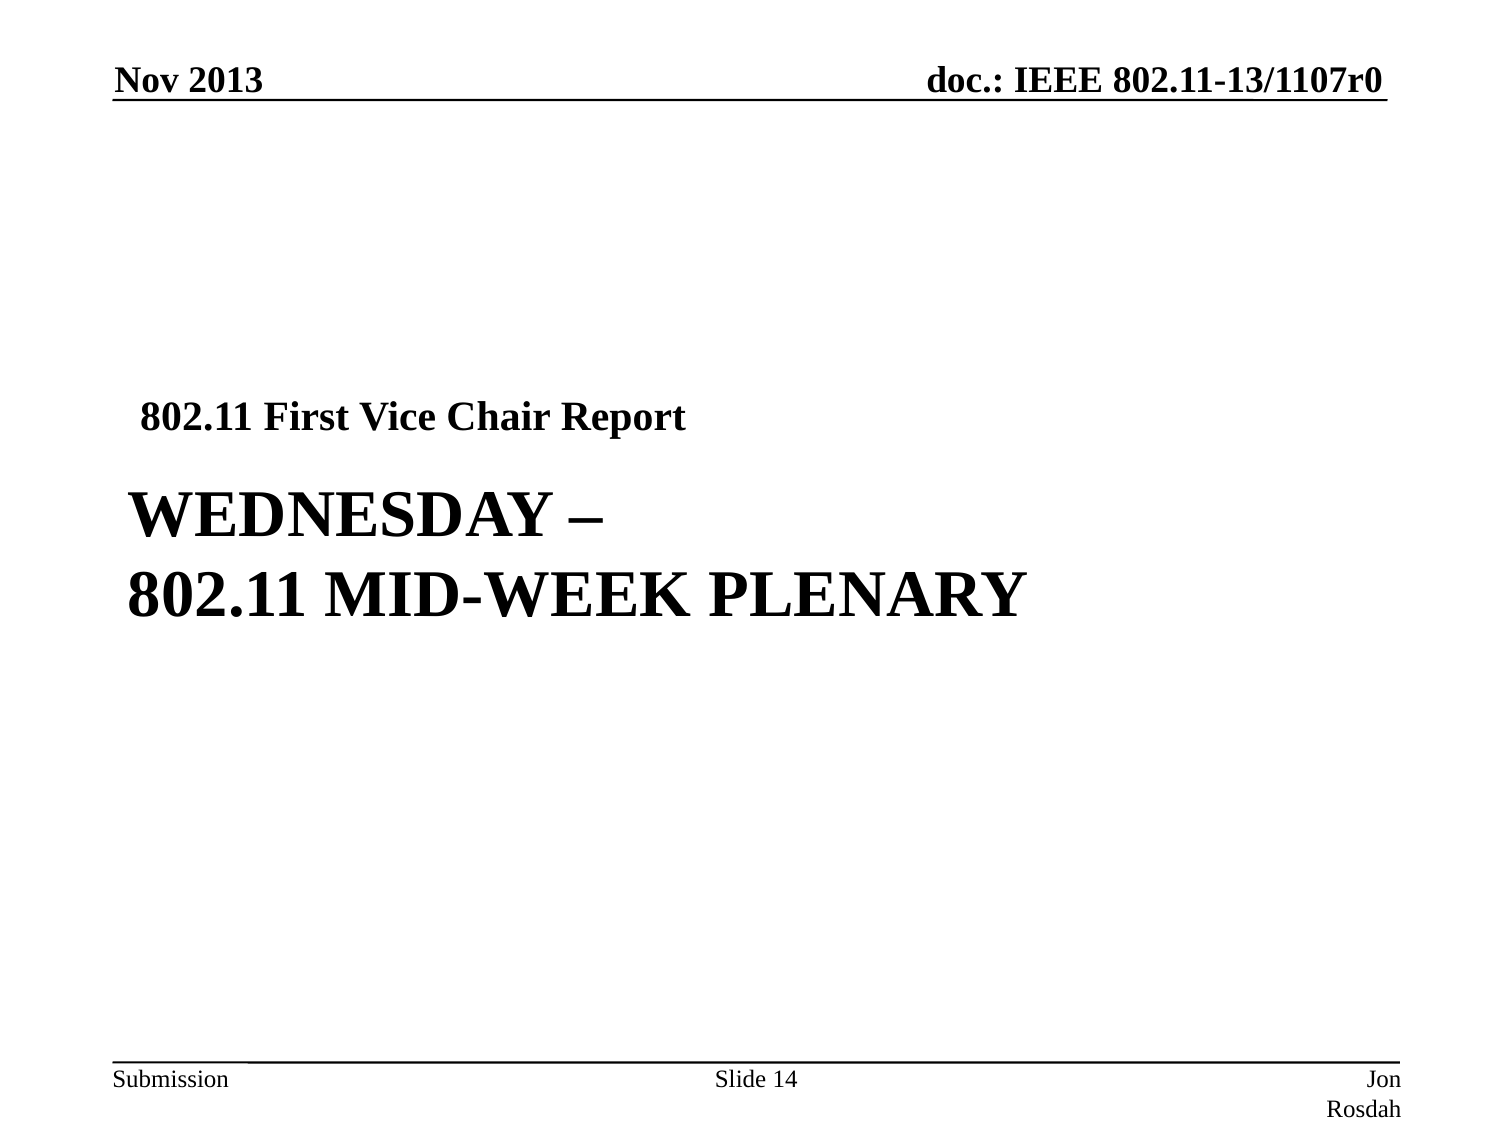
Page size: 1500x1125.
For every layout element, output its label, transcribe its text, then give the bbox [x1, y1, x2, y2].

title Wednesday – 802.11 Mid-Week Plenary [112, 462, 1388, 687]
footer Jon Rosdahl (CSR) [1324, 1061, 1402, 1093]
slide_number Slide 14 [712, 1061, 800, 1093]
list 802.11 First Vice Chair Report [124, 199, 1401, 447]
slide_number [114, 54, 363, 101]
